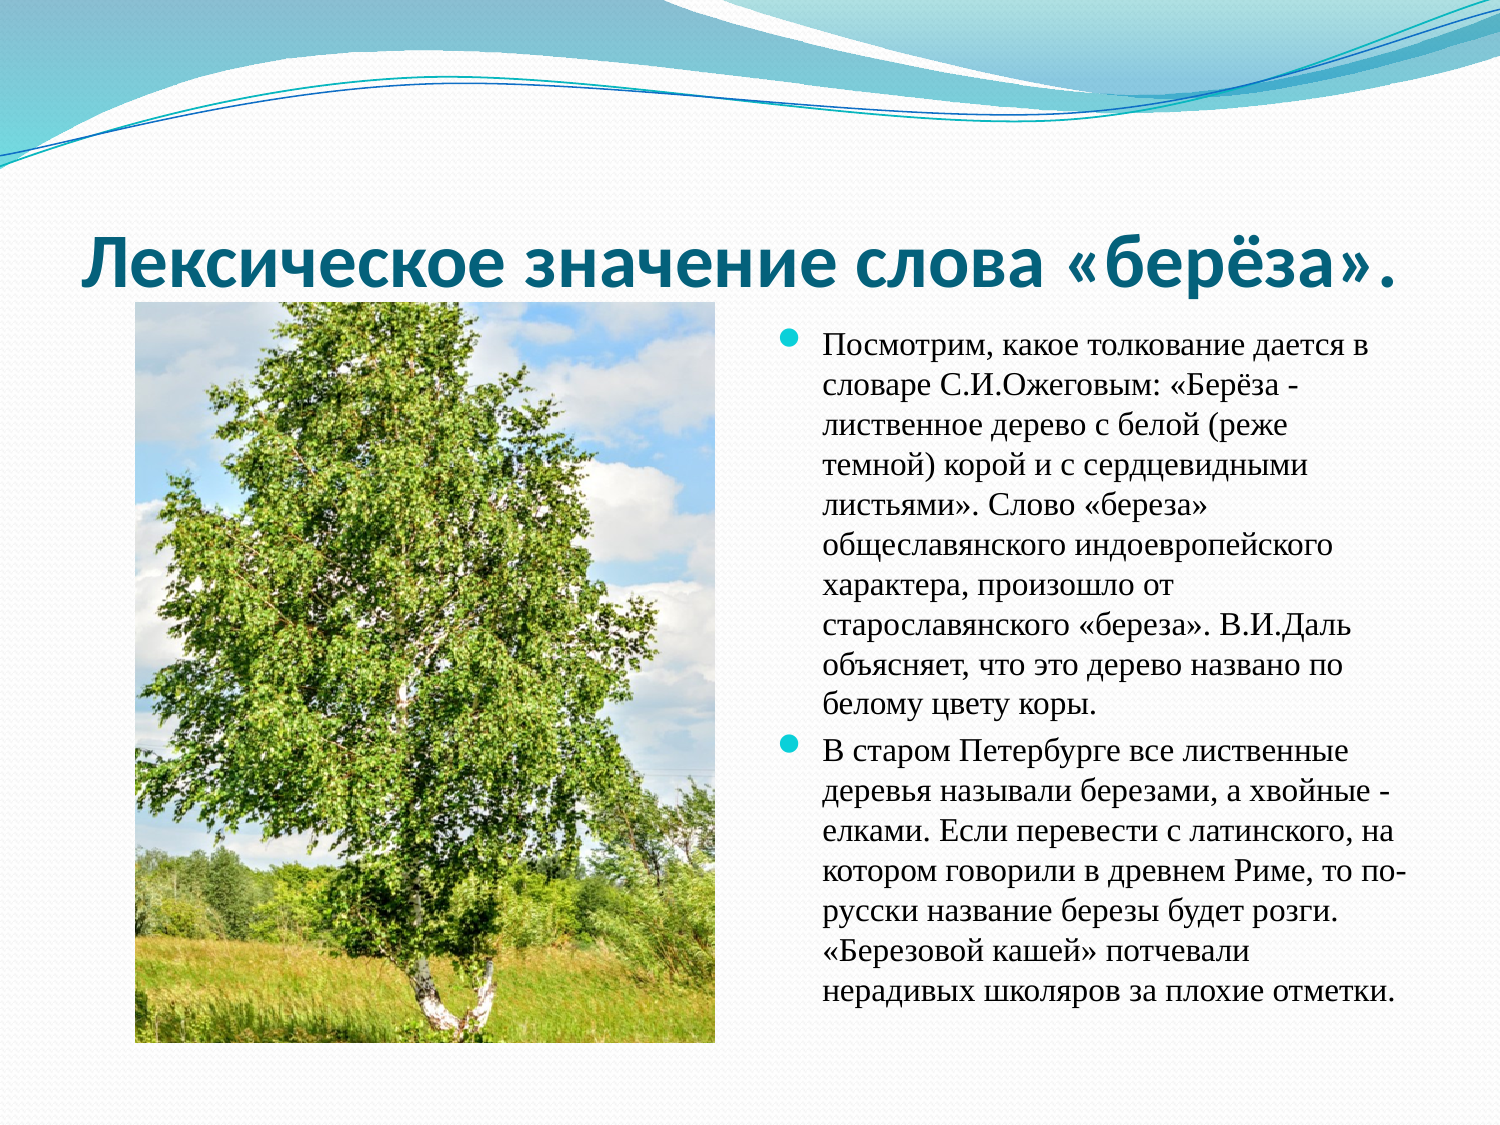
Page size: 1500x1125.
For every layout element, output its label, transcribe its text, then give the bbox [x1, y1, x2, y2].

list Посмотрим, какое толкование дается в словаре С.И.Ожеговым: «Берёза - лиственное дерево с белой (реже темной) корой и с сердцевидными листьями». Слово «береза» общеславянского индоевропейского характера, произошло от старославянского «береза». В.И.Даль объясняет, что это дерево названо по белому цвету коры. В старом Петербурге все лиственные деревья называли березами, а хвойные - елками. Если перевести с латинского, на котором говорили в древнем Риме, то по-русски название березы будет розги. «Березовой кашей» потчевали нерадивых школяров за плохие отметки. [762, 314, 1425, 1043]
title Лексическое значение слова «берёза». [75, 115, 1425, 303]
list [135, 302, 715, 1043]
